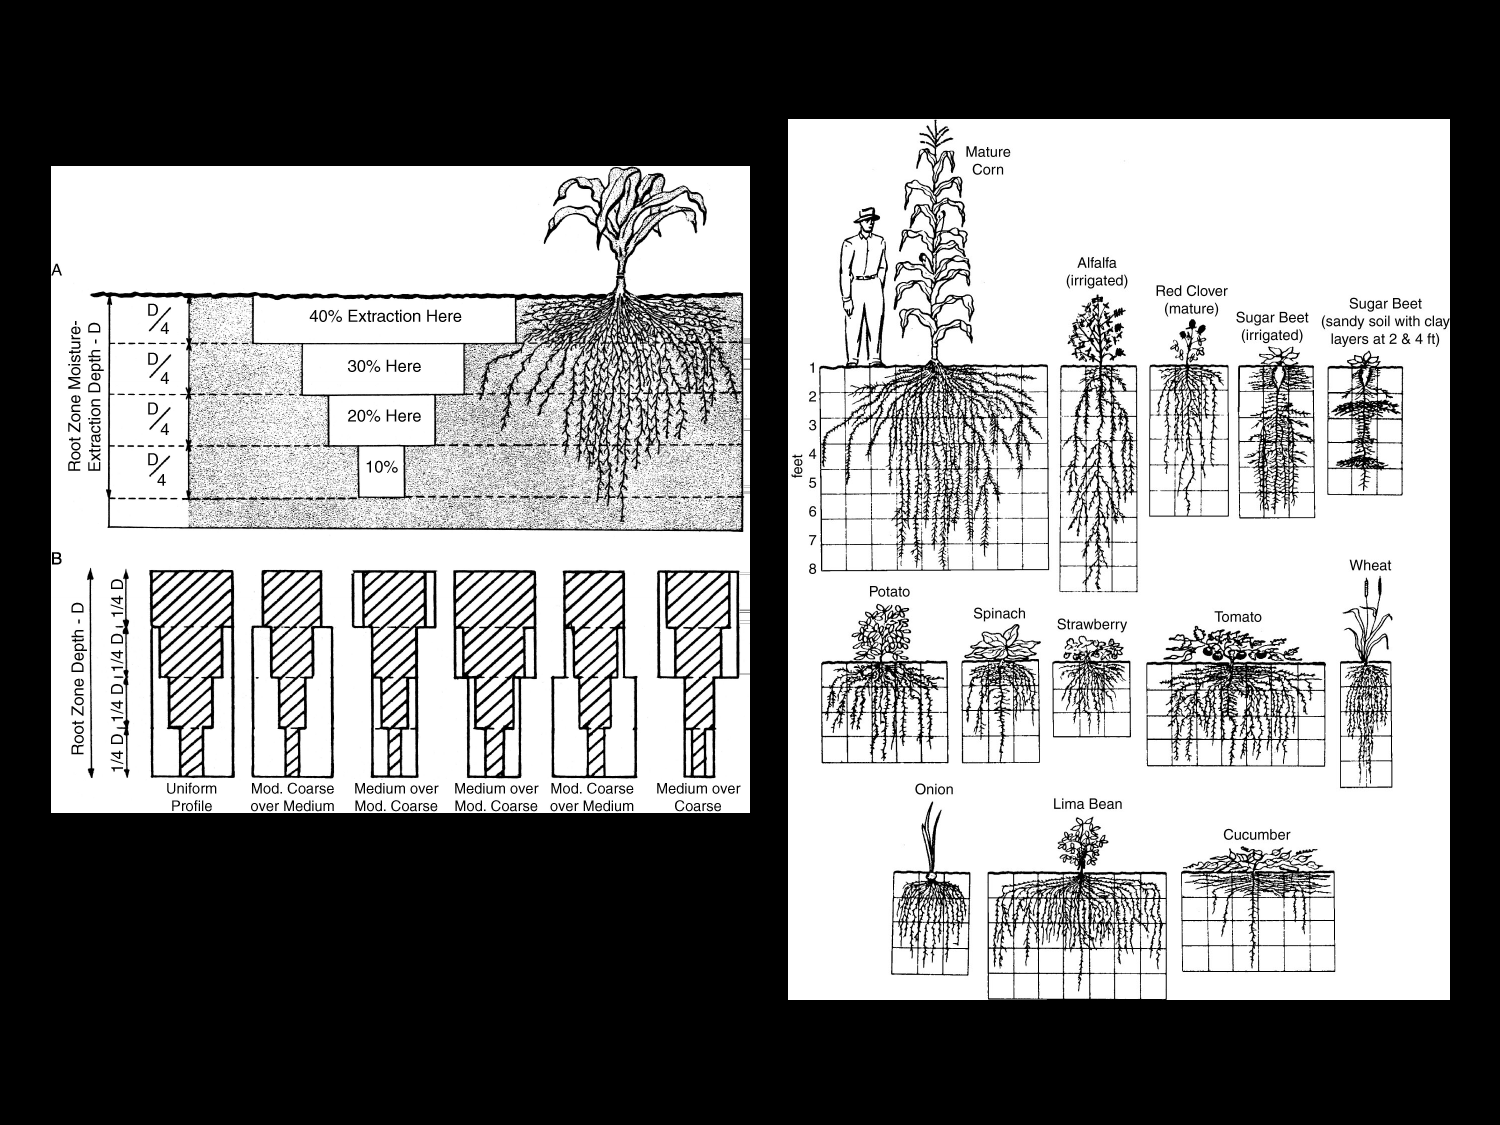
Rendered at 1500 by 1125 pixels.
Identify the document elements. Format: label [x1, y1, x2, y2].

picture [788, 119, 1451, 1001]
picture [50, 165, 751, 813]
